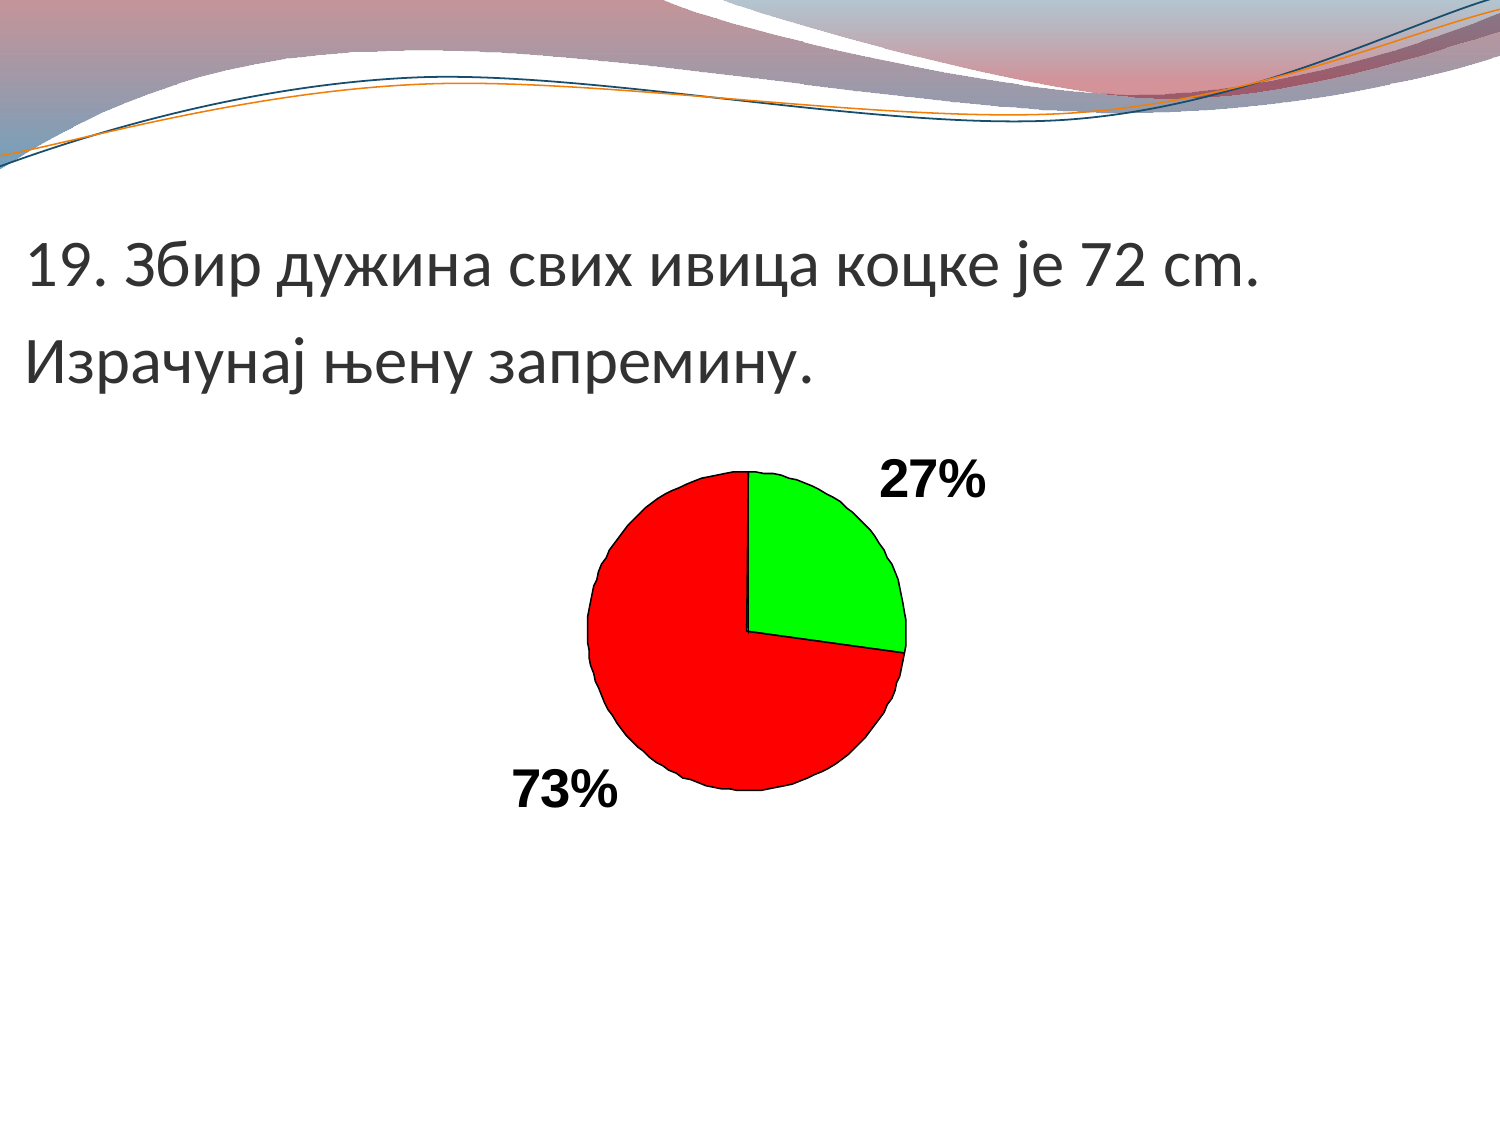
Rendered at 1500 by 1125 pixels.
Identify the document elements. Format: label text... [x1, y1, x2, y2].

title 19. Збир дужина свих ивица коцке је 72 cm. Израчунај њену запремину. [24, 212, 1450, 400]
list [249, 299, 1250, 968]
